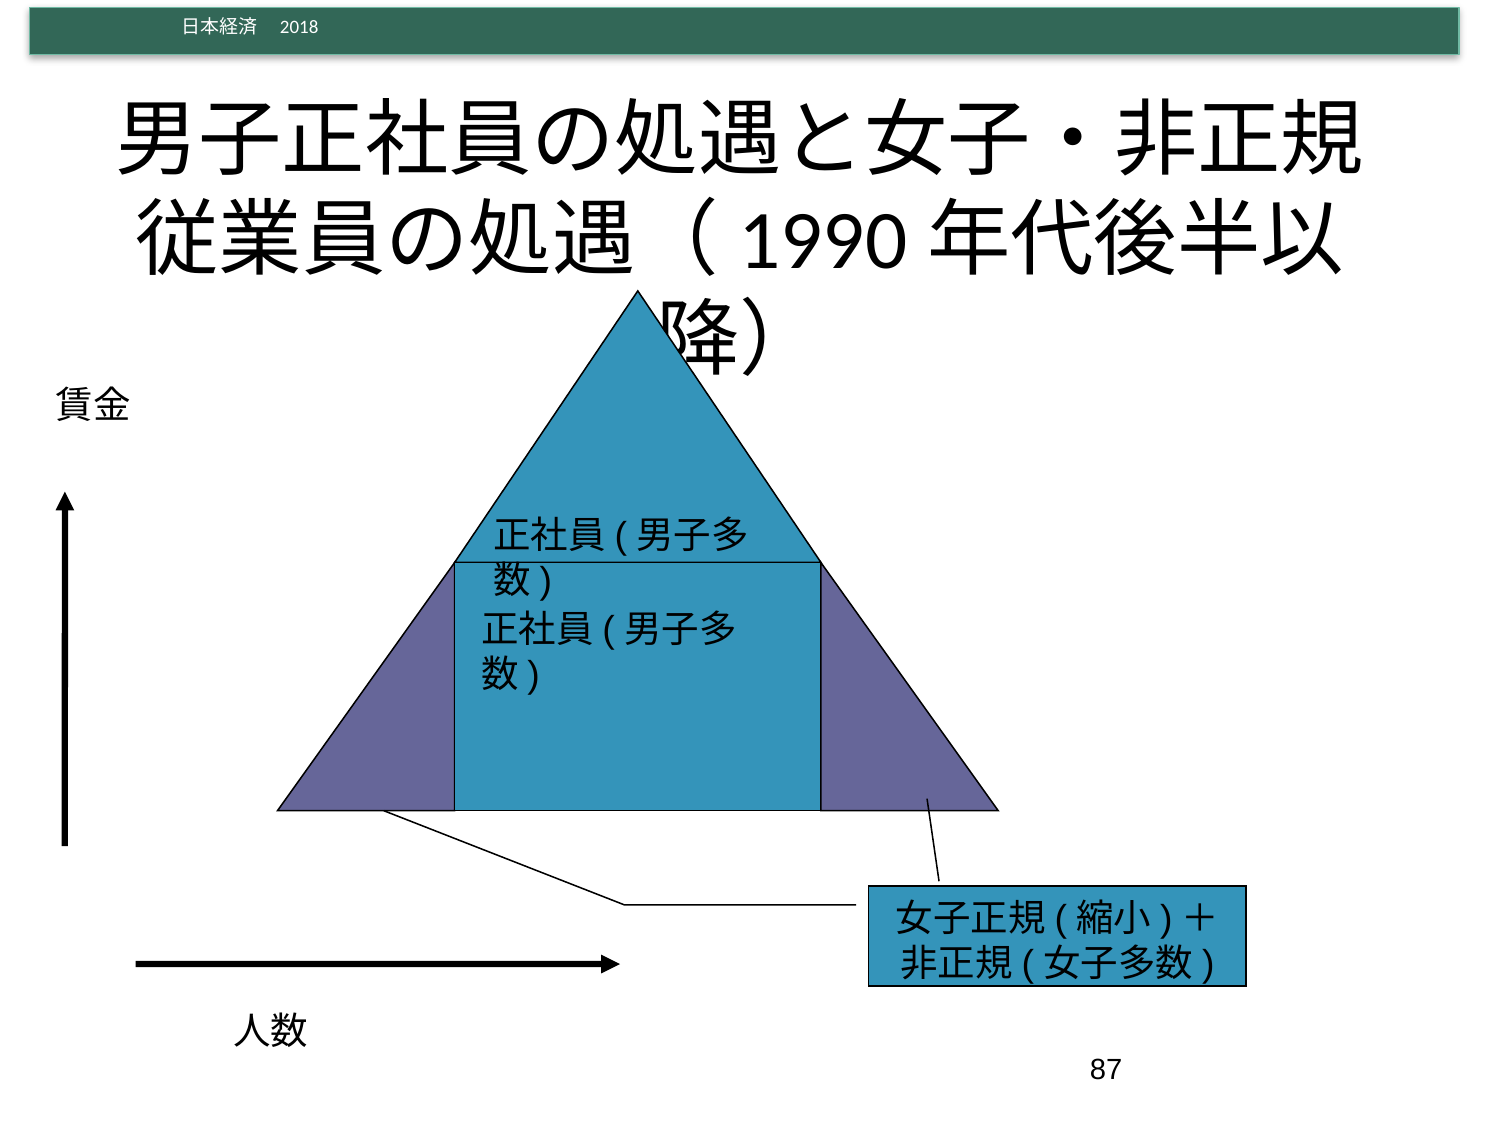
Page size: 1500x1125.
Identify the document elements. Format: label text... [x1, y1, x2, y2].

title 男子正社員の処遇と女子・非正規従業員の処遇（1990年代後半以降） [64, 78, 1415, 266]
text_box 正社員(男子多数) [466, 597, 786, 703]
text_box 正社員(男子多数) [478, 503, 798, 609]
text_box [135, 957, 621, 971]
text_box [454, 562, 821, 811]
text_box [821, 562, 999, 811]
text_box [58, 491, 72, 847]
text_box 人数 [218, 999, 491, 1060]
slide_number 87 [1074, 1042, 1425, 1103]
text_box [454, 527, 478, 562]
text_box 女子正規(縮小)＋非正規(女子多数) [868, 886, 1247, 987]
text_box [798, 515, 904, 576]
text_box [494, 290, 781, 503]
text_box 賃金 [41, 373, 313, 434]
text_box [277, 563, 454, 811]
